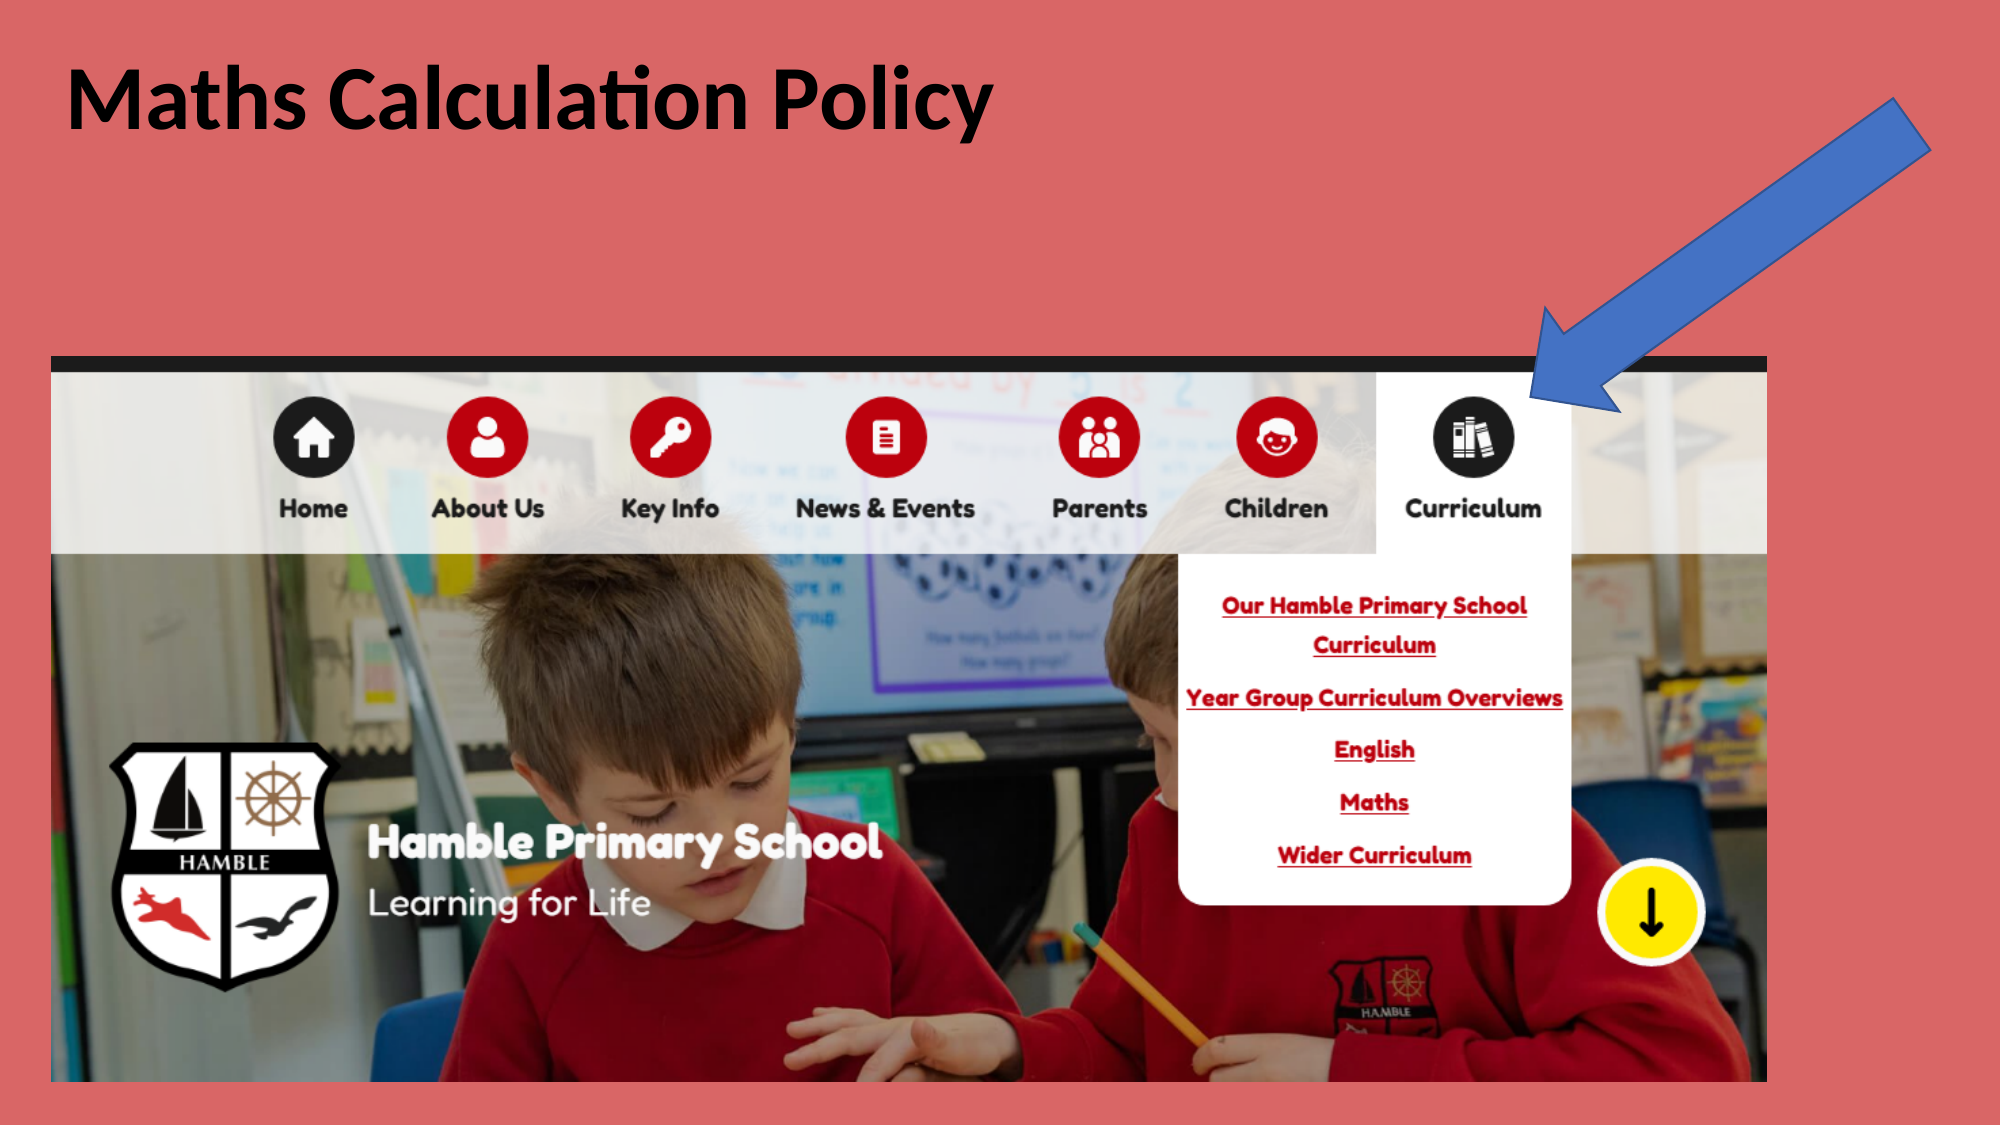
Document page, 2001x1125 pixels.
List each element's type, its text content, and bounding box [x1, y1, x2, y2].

picture [51, 356, 1767, 1082]
text_box [1536, 96, 1932, 356]
text_box Maths Calculation Policy [51, 43, 1777, 261]
